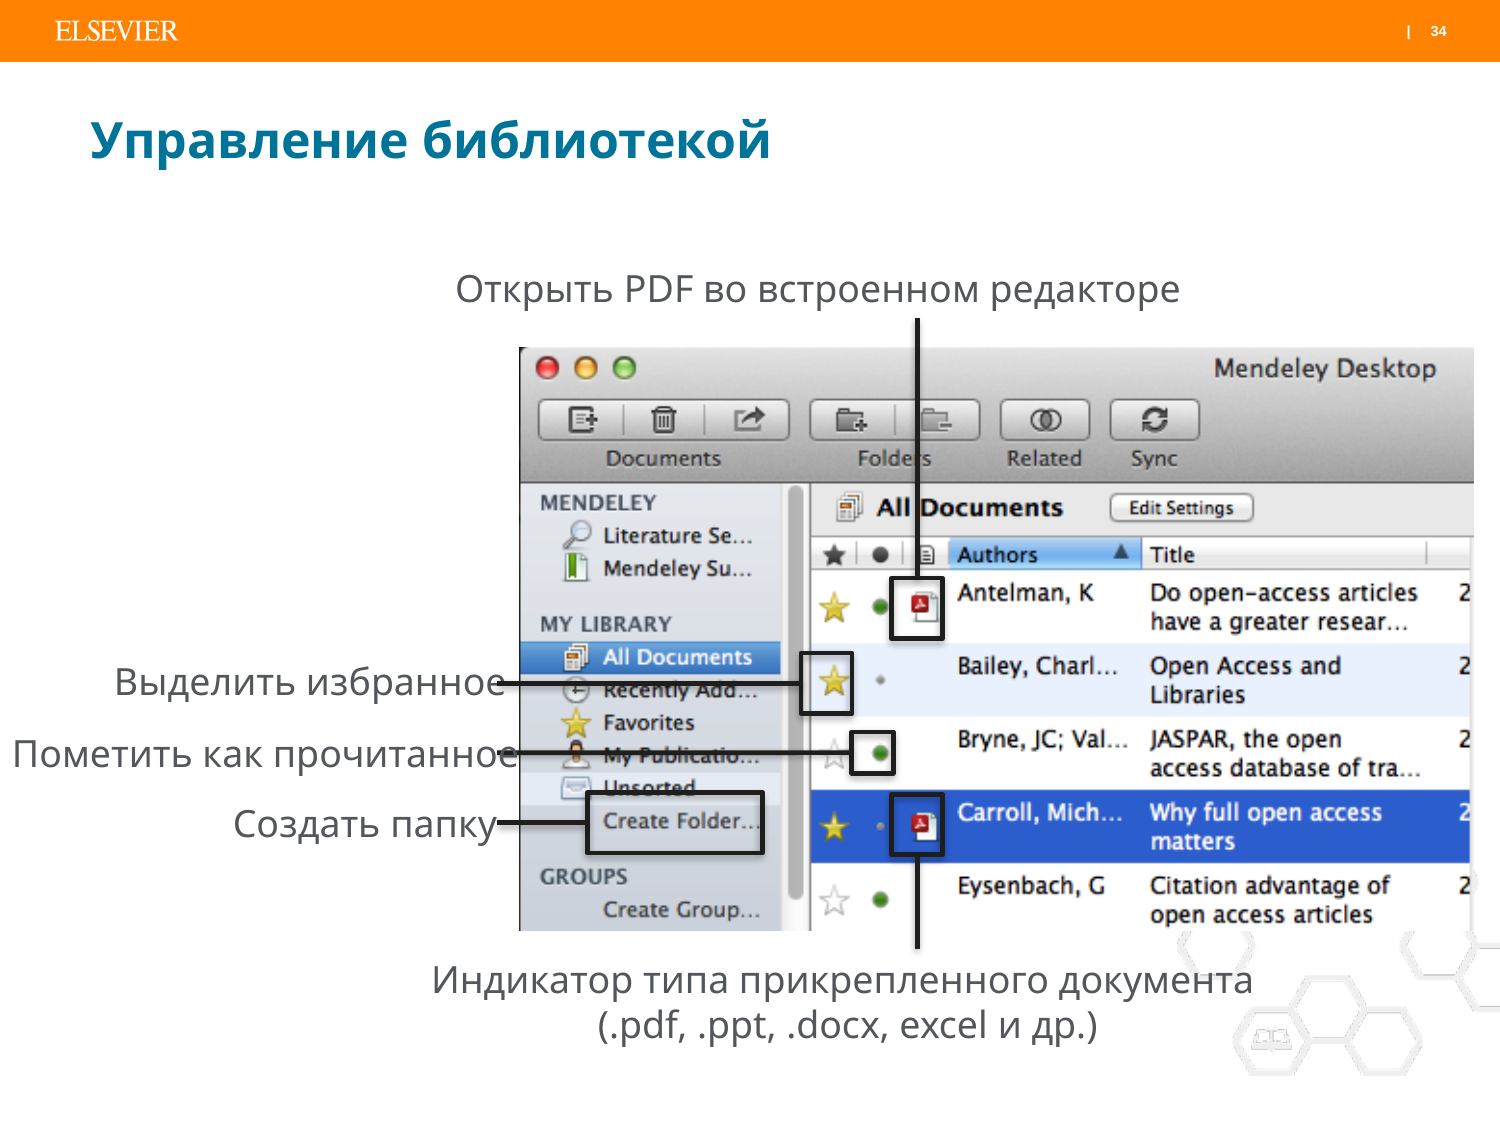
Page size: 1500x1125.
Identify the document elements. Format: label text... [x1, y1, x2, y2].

text_box Создать папку [218, 792, 513, 853]
text_box Индикатор типа прикрепленного документа (.pdf, .ppt, .docx, excel и др.) [416, 949, 1280, 1054]
text_box Выделить избранное [99, 650, 514, 711]
text_box Открыть PDF во встроенном редакторе [440, 257, 1206, 318]
title Управление библиотекой [75, 45, 1425, 233]
picture [519, 347, 1500, 1076]
text_box Пометить как прочитанное [0, 722, 514, 783]
picture [0, 0, 1500, 62]
